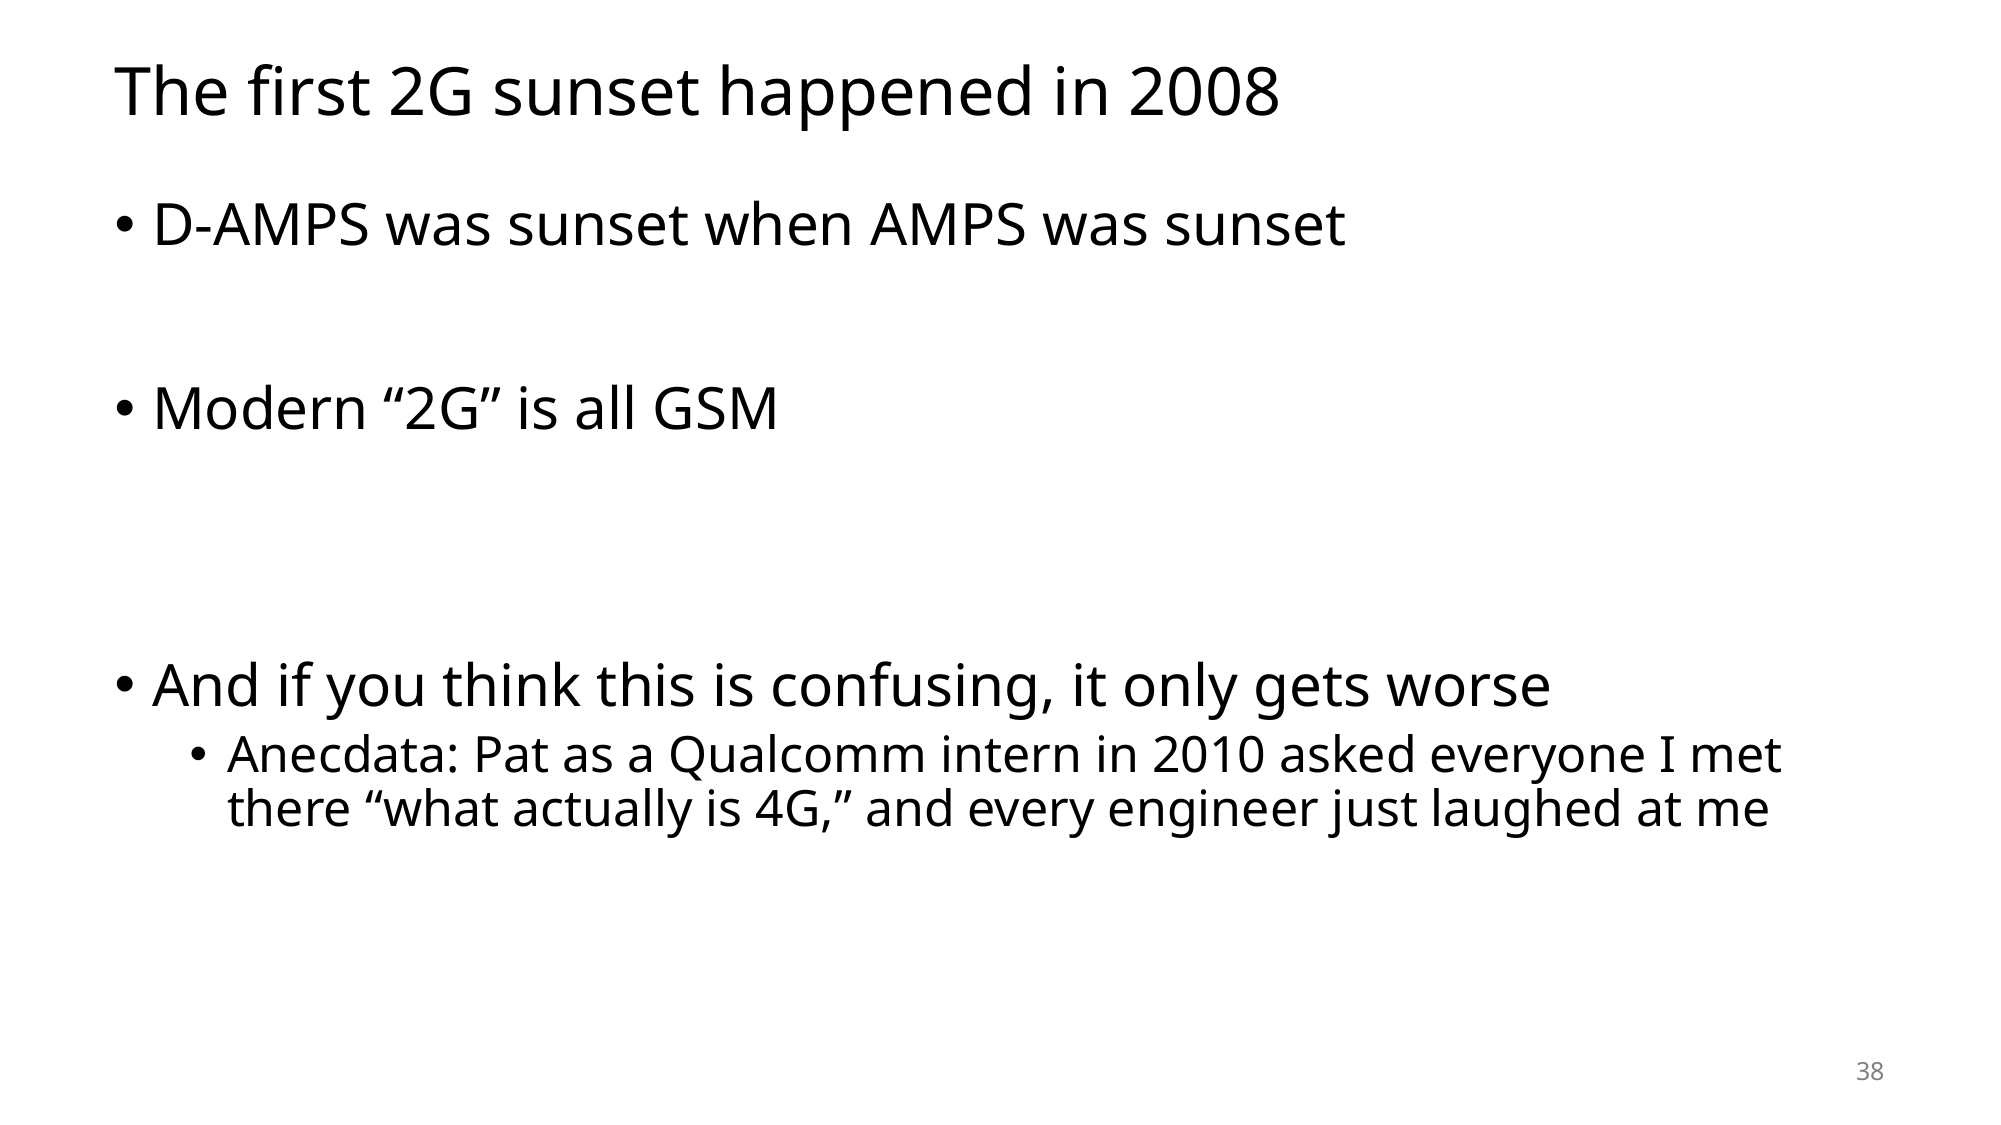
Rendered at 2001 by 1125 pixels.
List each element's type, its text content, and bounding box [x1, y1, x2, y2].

slide_number 38 [1749, 1042, 1900, 1103]
title The first 2G sunset happened in 2008 [99, 37, 1900, 150]
list D-AMPS was sunset when AMPS was sunset Modern “2G” is all GSM And if you think this is confusing, it only gets worse Anecdata: Pat as a Qualcomm intern in 2010 asked everyone I met there “what actually is 4G,” and every engineer just laughed at me [99, 187, 1900, 1013]
